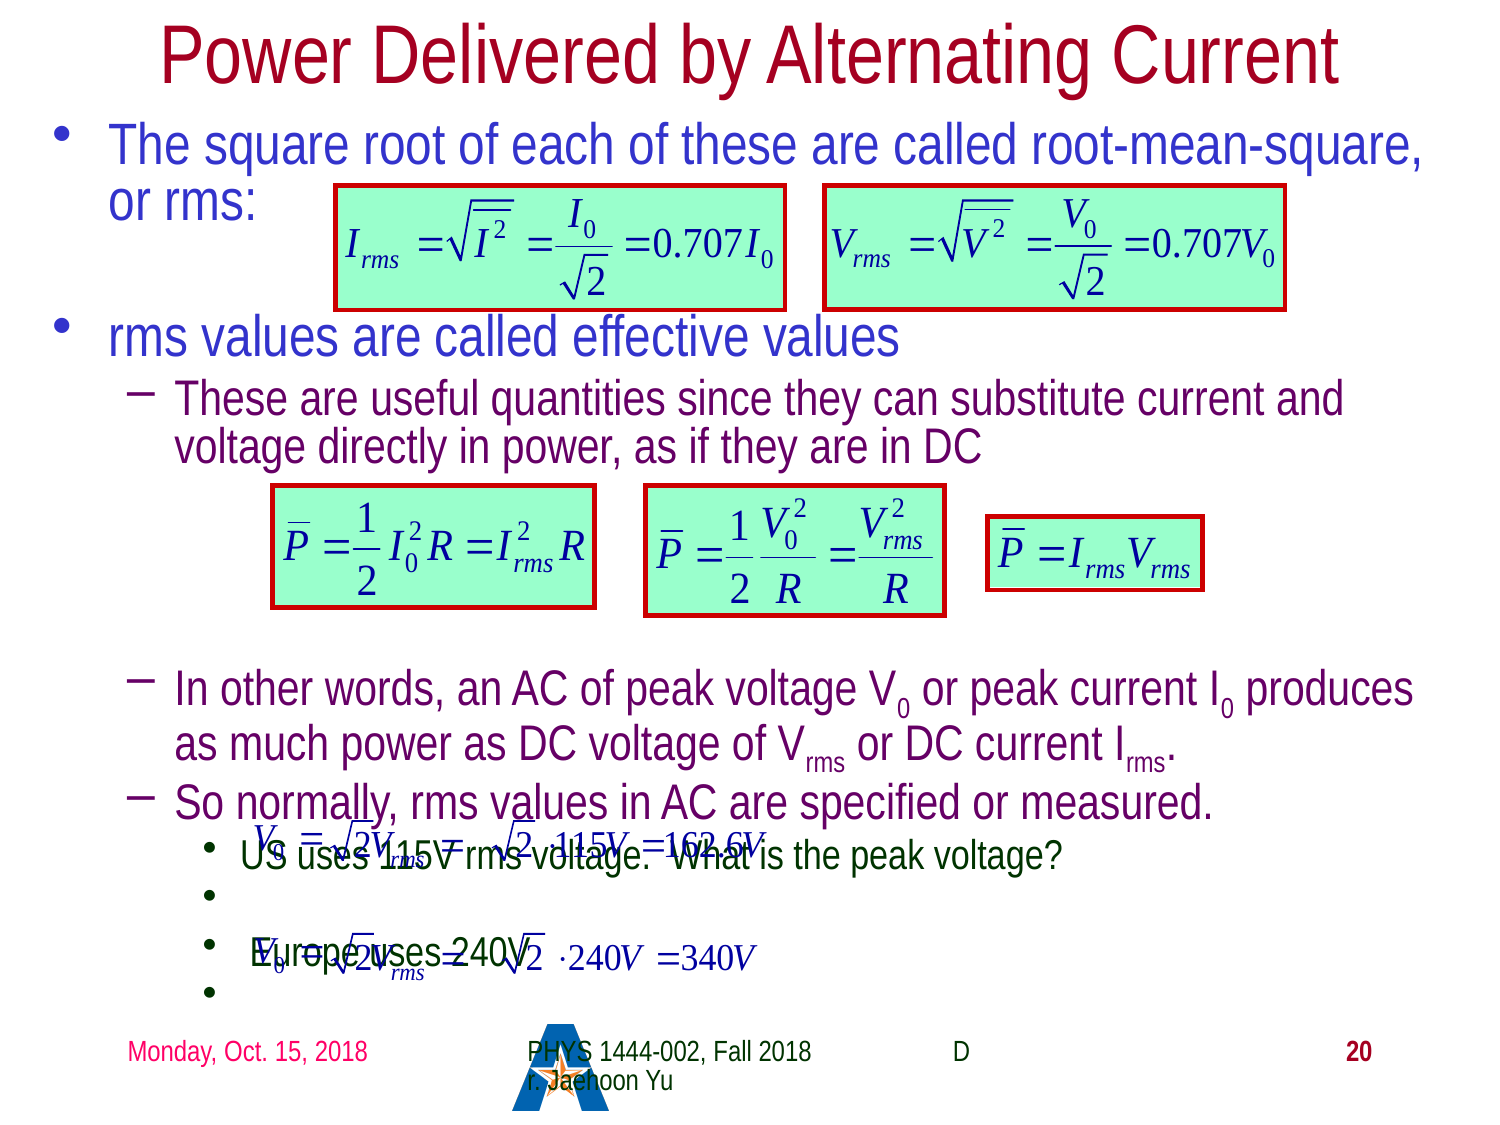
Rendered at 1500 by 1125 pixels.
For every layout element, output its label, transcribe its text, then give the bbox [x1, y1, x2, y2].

picture [512, 1101, 609, 1111]
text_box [494, 925, 767, 981]
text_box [274, 487, 593, 606]
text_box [826, 187, 1283, 308]
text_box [647, 487, 943, 614]
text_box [250, 925, 321, 981]
title Power Delivered by Alternating Current [112, 0, 1388, 101]
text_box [337, 187, 784, 308]
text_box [323, 812, 464, 875]
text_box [484, 812, 776, 868]
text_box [249, 812, 321, 868]
list The square root of each of these are called root-mean-square, or rms: rms values are called effective values These are useful quantities since they can substitute current and voltage directly in power, as if they are in DC In other words, an AC of peak voltage V0 or peak current I0 produces as much power as DC voltage of Vrms or DC current Irms. So normally, rms values in AC are specified or measured. US uses 115V rms voltage. What is the peak voltage? Europe uses 240V [37, 112, 1451, 1051]
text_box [989, 518, 1201, 588]
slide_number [112, 1051, 426, 1101]
footer PHYS 1444-002, Fall 2018 Dr. Jaehoon Yu [512, 1051, 988, 1101]
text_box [323, 924, 465, 988]
slide_number 20 [1074, 1051, 1388, 1101]
